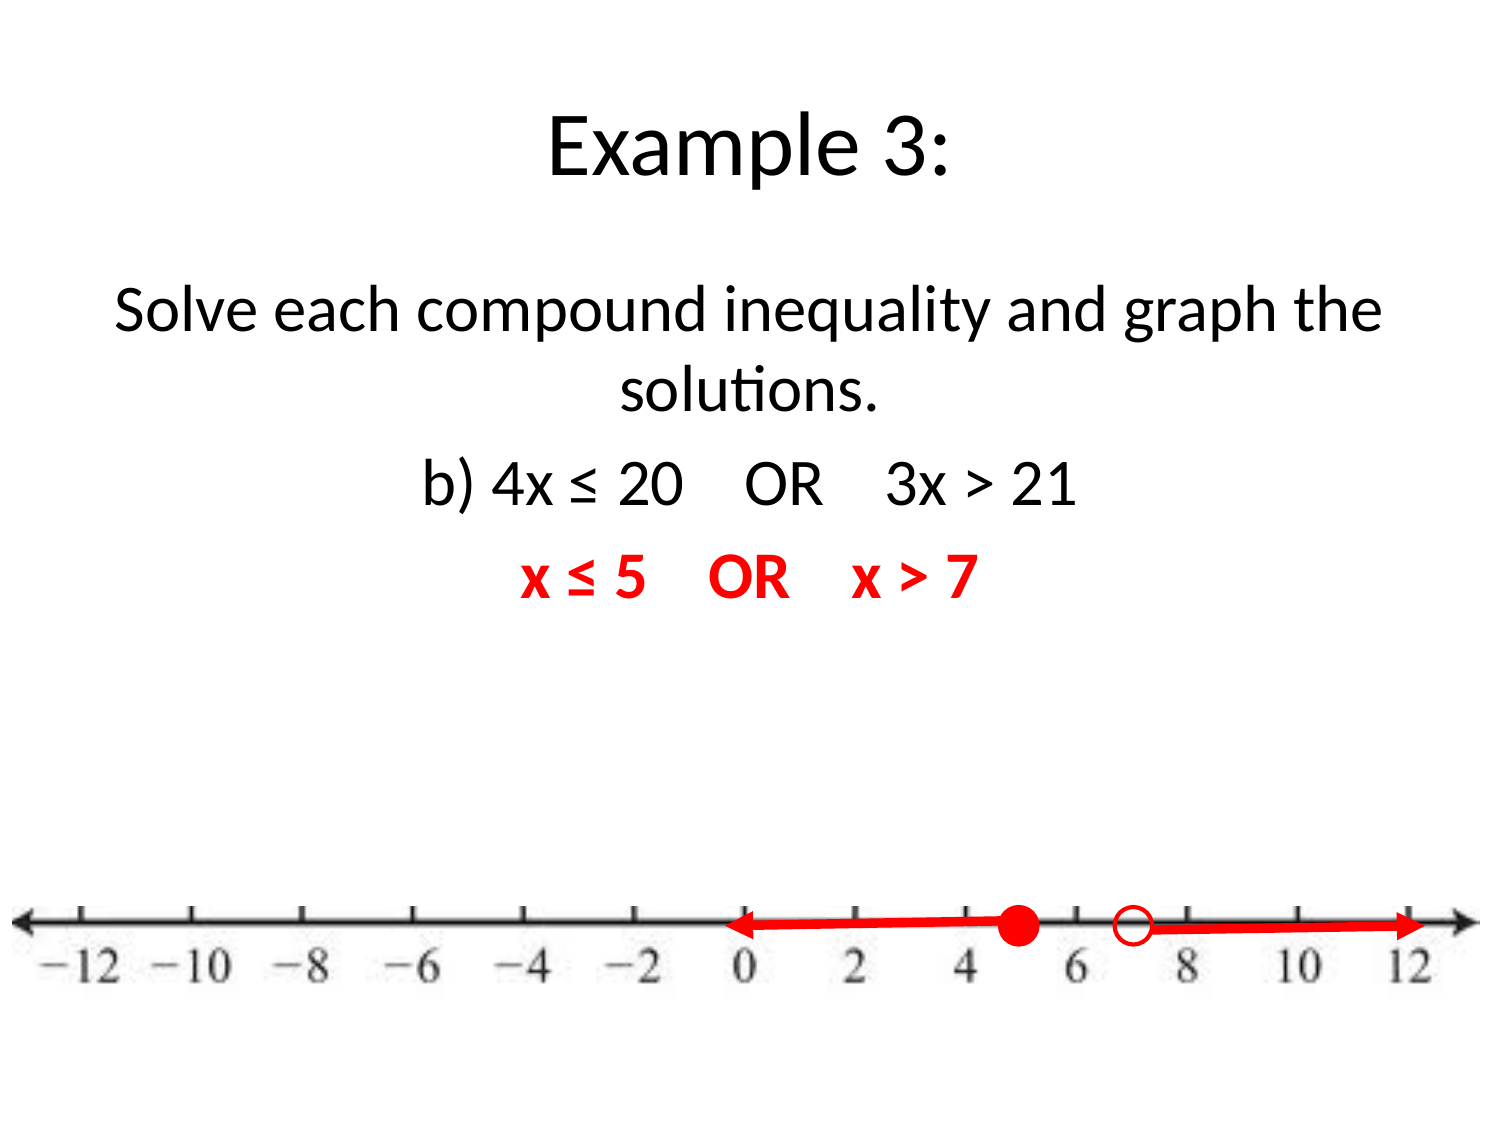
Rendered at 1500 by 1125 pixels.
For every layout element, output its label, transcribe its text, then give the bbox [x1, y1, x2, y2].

title Example 3: [75, 45, 1425, 233]
picture [12, 906, 1480, 1013]
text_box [724, 920, 1001, 926]
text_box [1151, 925, 1426, 931]
list Solve each compound inequality and graph the solutions. b) 4x ≤ 20 OR 3x > 21 x ≤ 5 OR x > 7 [0, 257, 1500, 1000]
